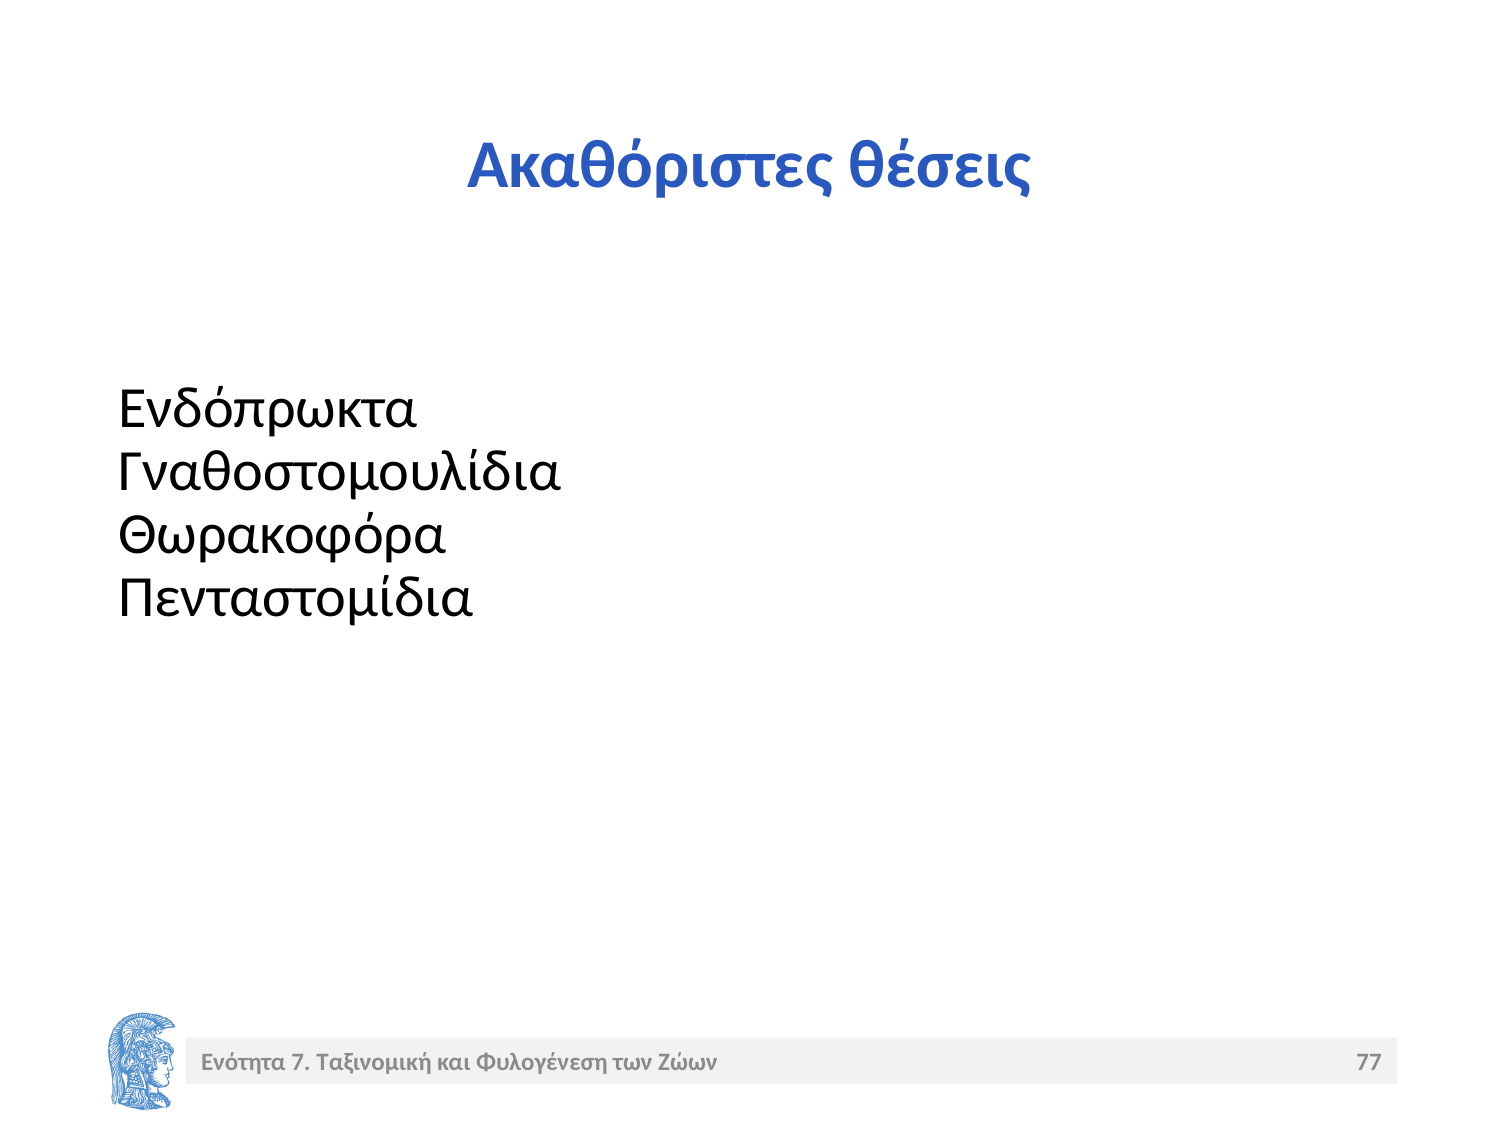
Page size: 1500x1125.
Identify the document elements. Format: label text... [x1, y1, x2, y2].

list Ενδόπρωκτα Γναθοστομουλίδια Θωρακοφόρα Πενταστομίδια [103, 299, 1397, 1014]
slide_number 77 [1306, 1037, 1397, 1084]
picture [103, 1014, 186, 1114]
footer Ενότητα 7. Ταξινομική και Φυλογένεση των Ζώων [186, 1037, 1306, 1084]
title Ακαθόριστες θέσεις [103, 59, 1397, 278]
